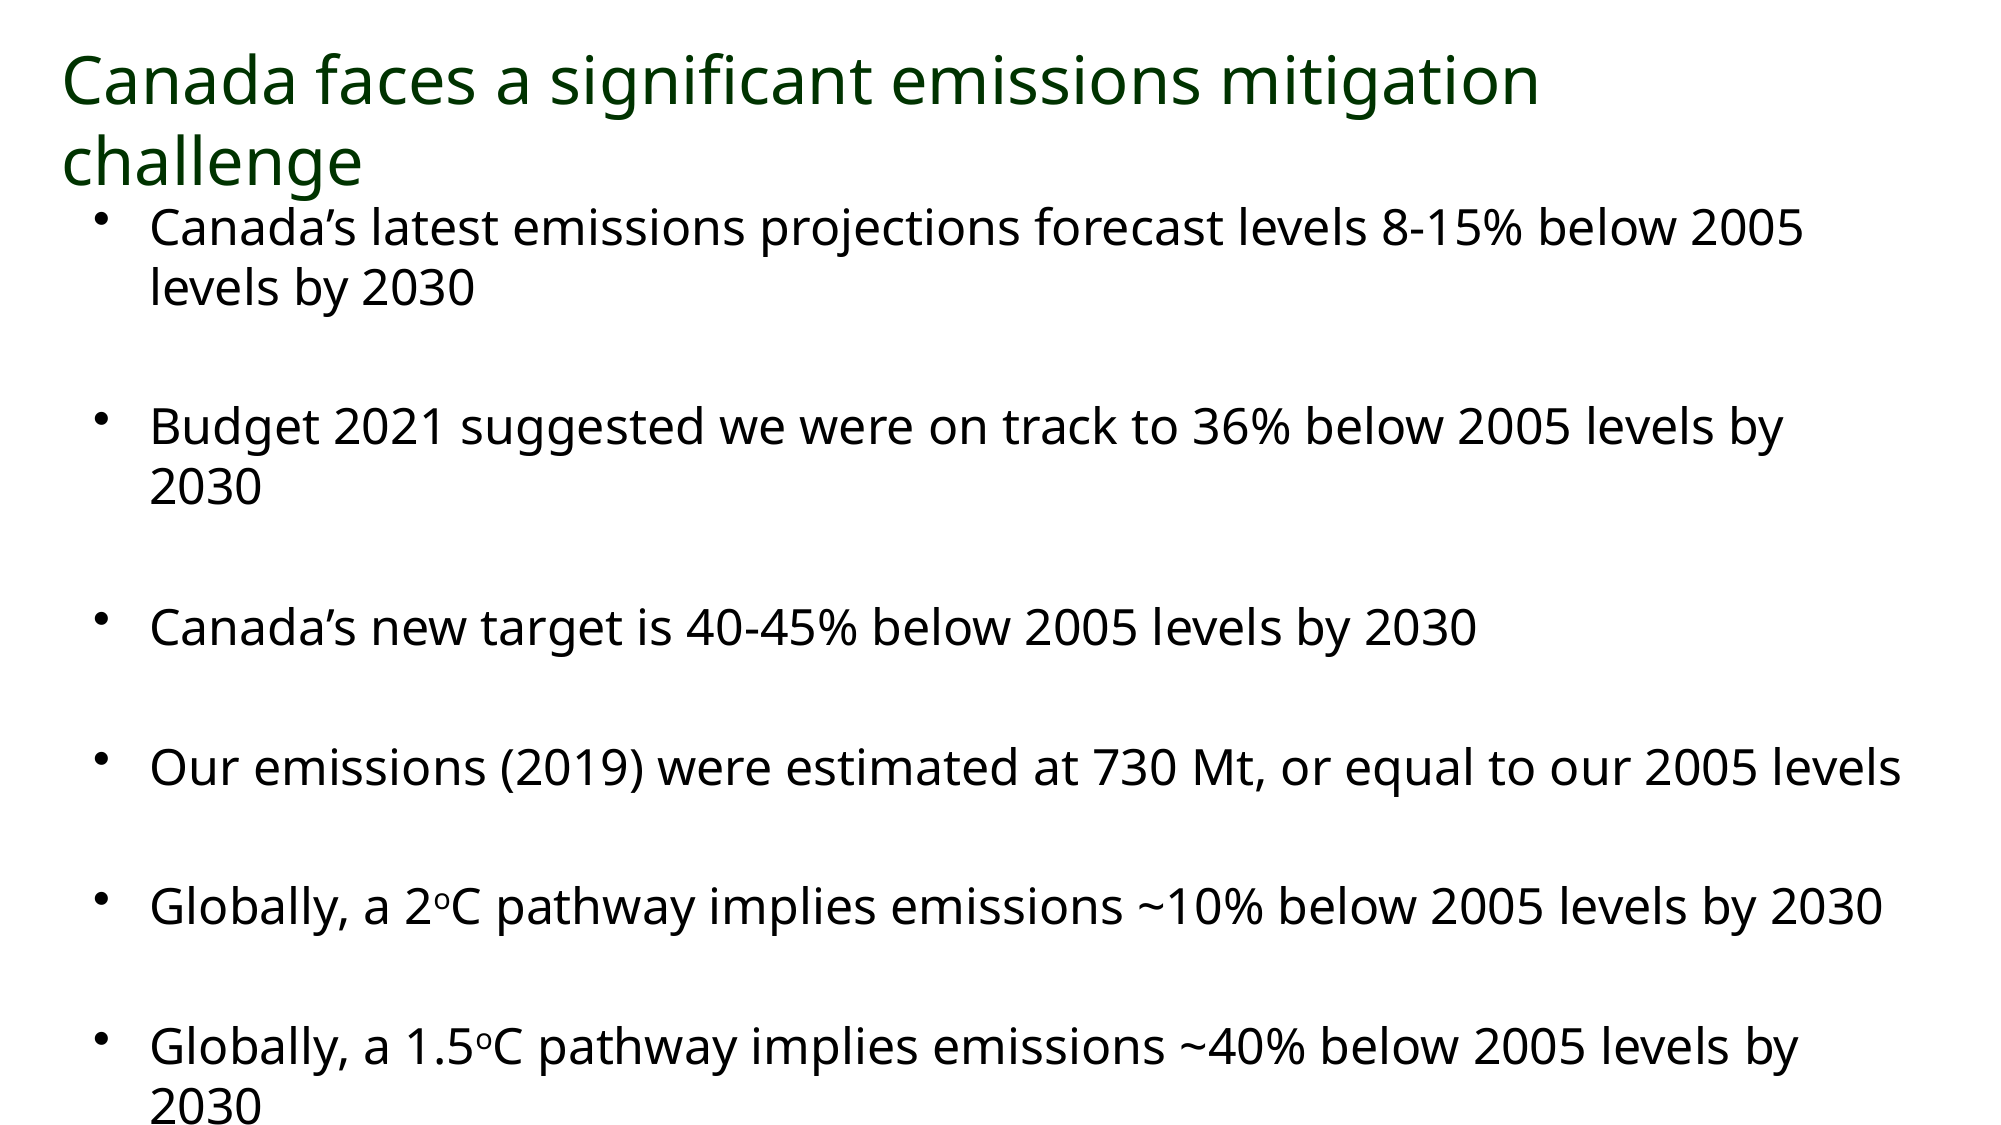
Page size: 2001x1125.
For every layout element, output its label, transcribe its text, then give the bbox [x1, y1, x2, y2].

title Canada faces a significant emissions mitigation challenge [46, 70, 1813, 167]
list Canada’s latest emissions projections forecast levels 8-15% below 2005 levels by 2030 Budget 2021 suggested we were on track to 36% below 2005 levels by 2030 Canada’s new target is 40-45% below 2005 levels by 2030 Our emissions (2019) were estimated at 730 Mt, or equal to our 2005 levels Globally, a 2oC pathway implies emissions ~10% below 2005 levels by 2030 Globally, a 1.5oC pathway implies emissions ~40% below 2005 levels by 2030 [77, 187, 1923, 985]
